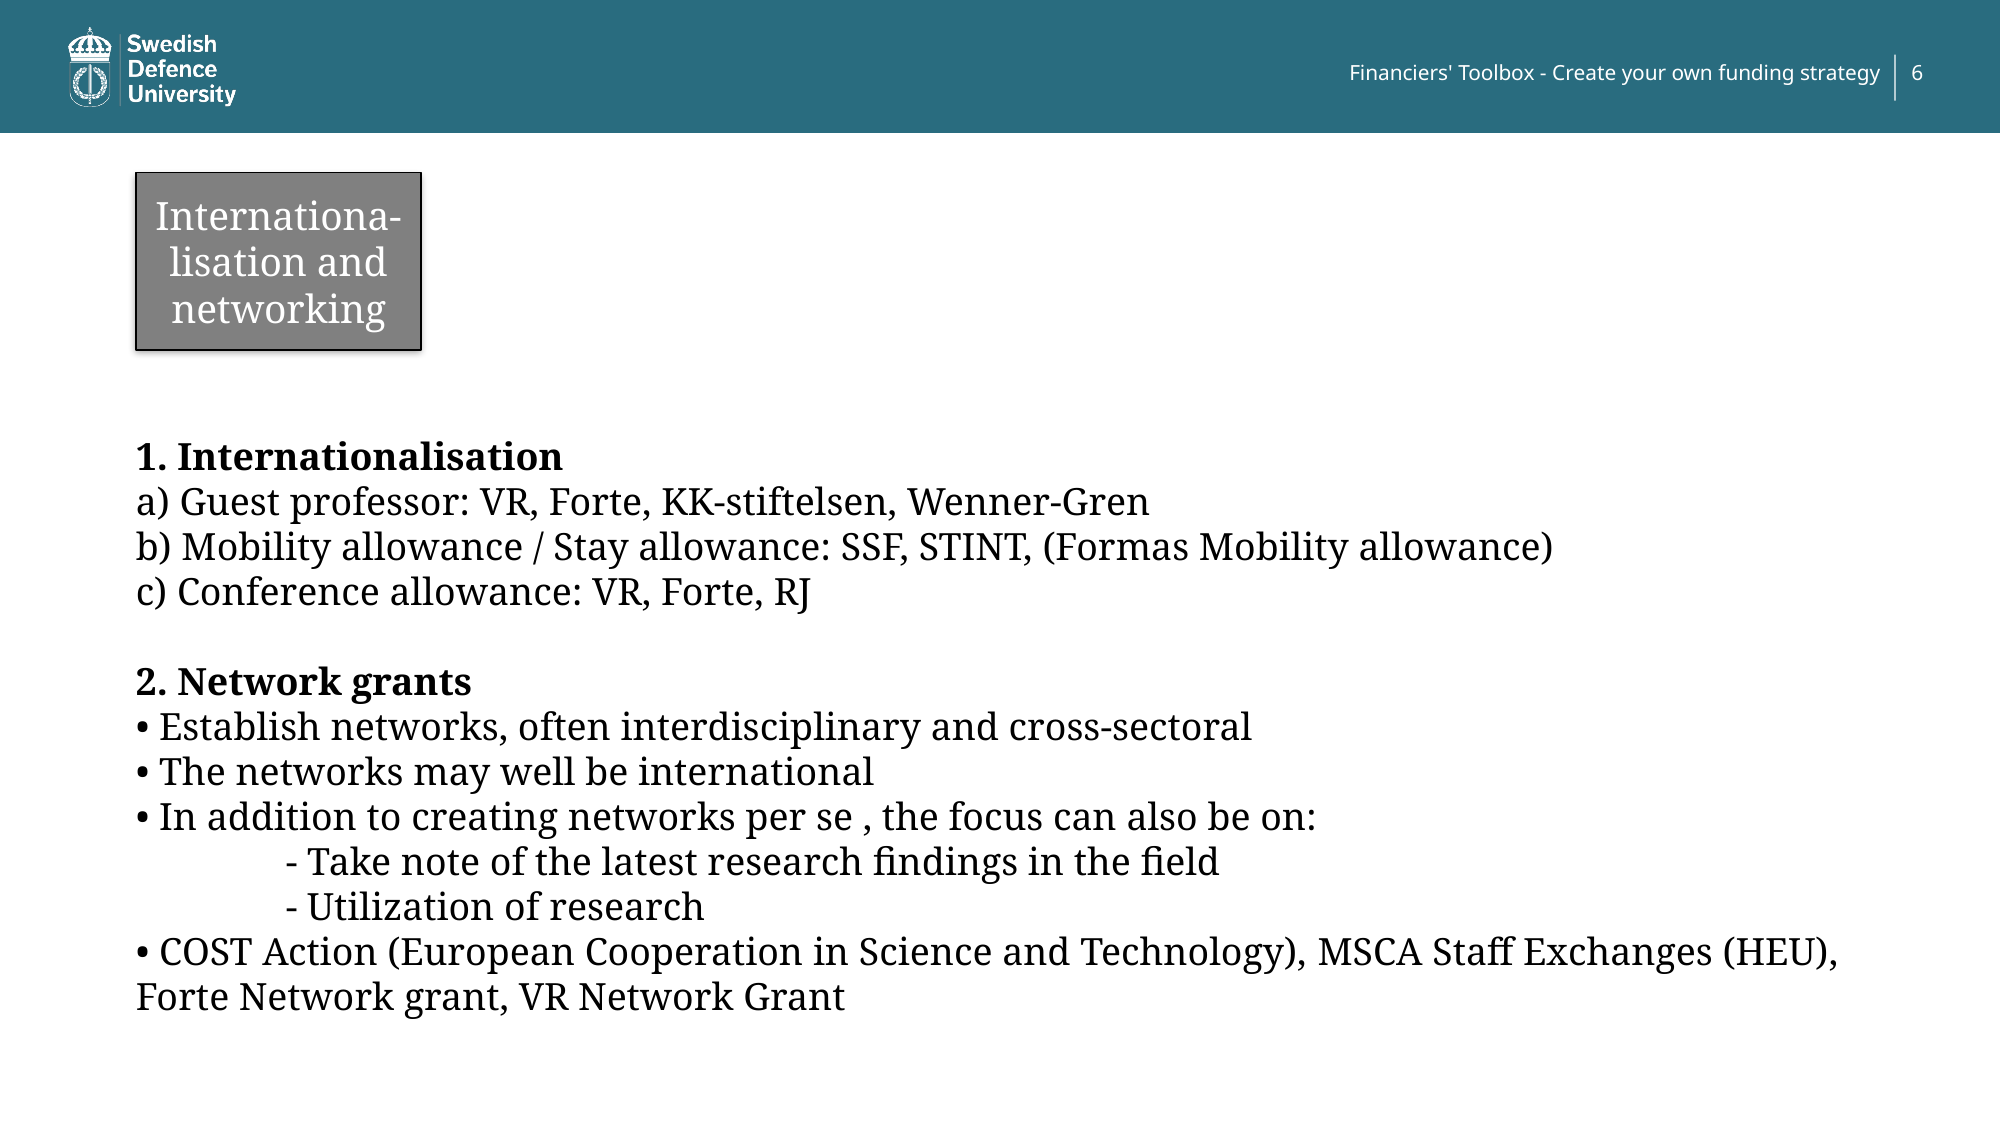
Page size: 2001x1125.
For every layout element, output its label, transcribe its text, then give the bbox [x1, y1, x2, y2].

slide_number 6 [1905, 53, 1965, 113]
list 1. Internationalisation a) Guest professor: VR, Forte, KK-stiftelsen, Wenner-Gren b) Mobility allowance / Stay allowance: SSF, STINT, (Formas Mobility allowance) c) Conference allowance: VR, Forte, RJ 2. Network grants • Establish networks, often interdisciplinary and cross-sectoral • The networks may well be international • In addition to creating networks per se , the focus can also be on: - Take note of the latest research findings in the field - Utilization of research • COST Action (European Cooperation in Science and Technology), MSCA Staff Exchanges (HEU), Forte Network grant, VR Network Grant [135, 432, 1871, 1094]
footer Financiers' Toolbox - Create your own funding strategy [1007, 53, 1886, 114]
picture [68, 27, 236, 107]
title Internationa-lisation and networking [135, 172, 422, 350]
